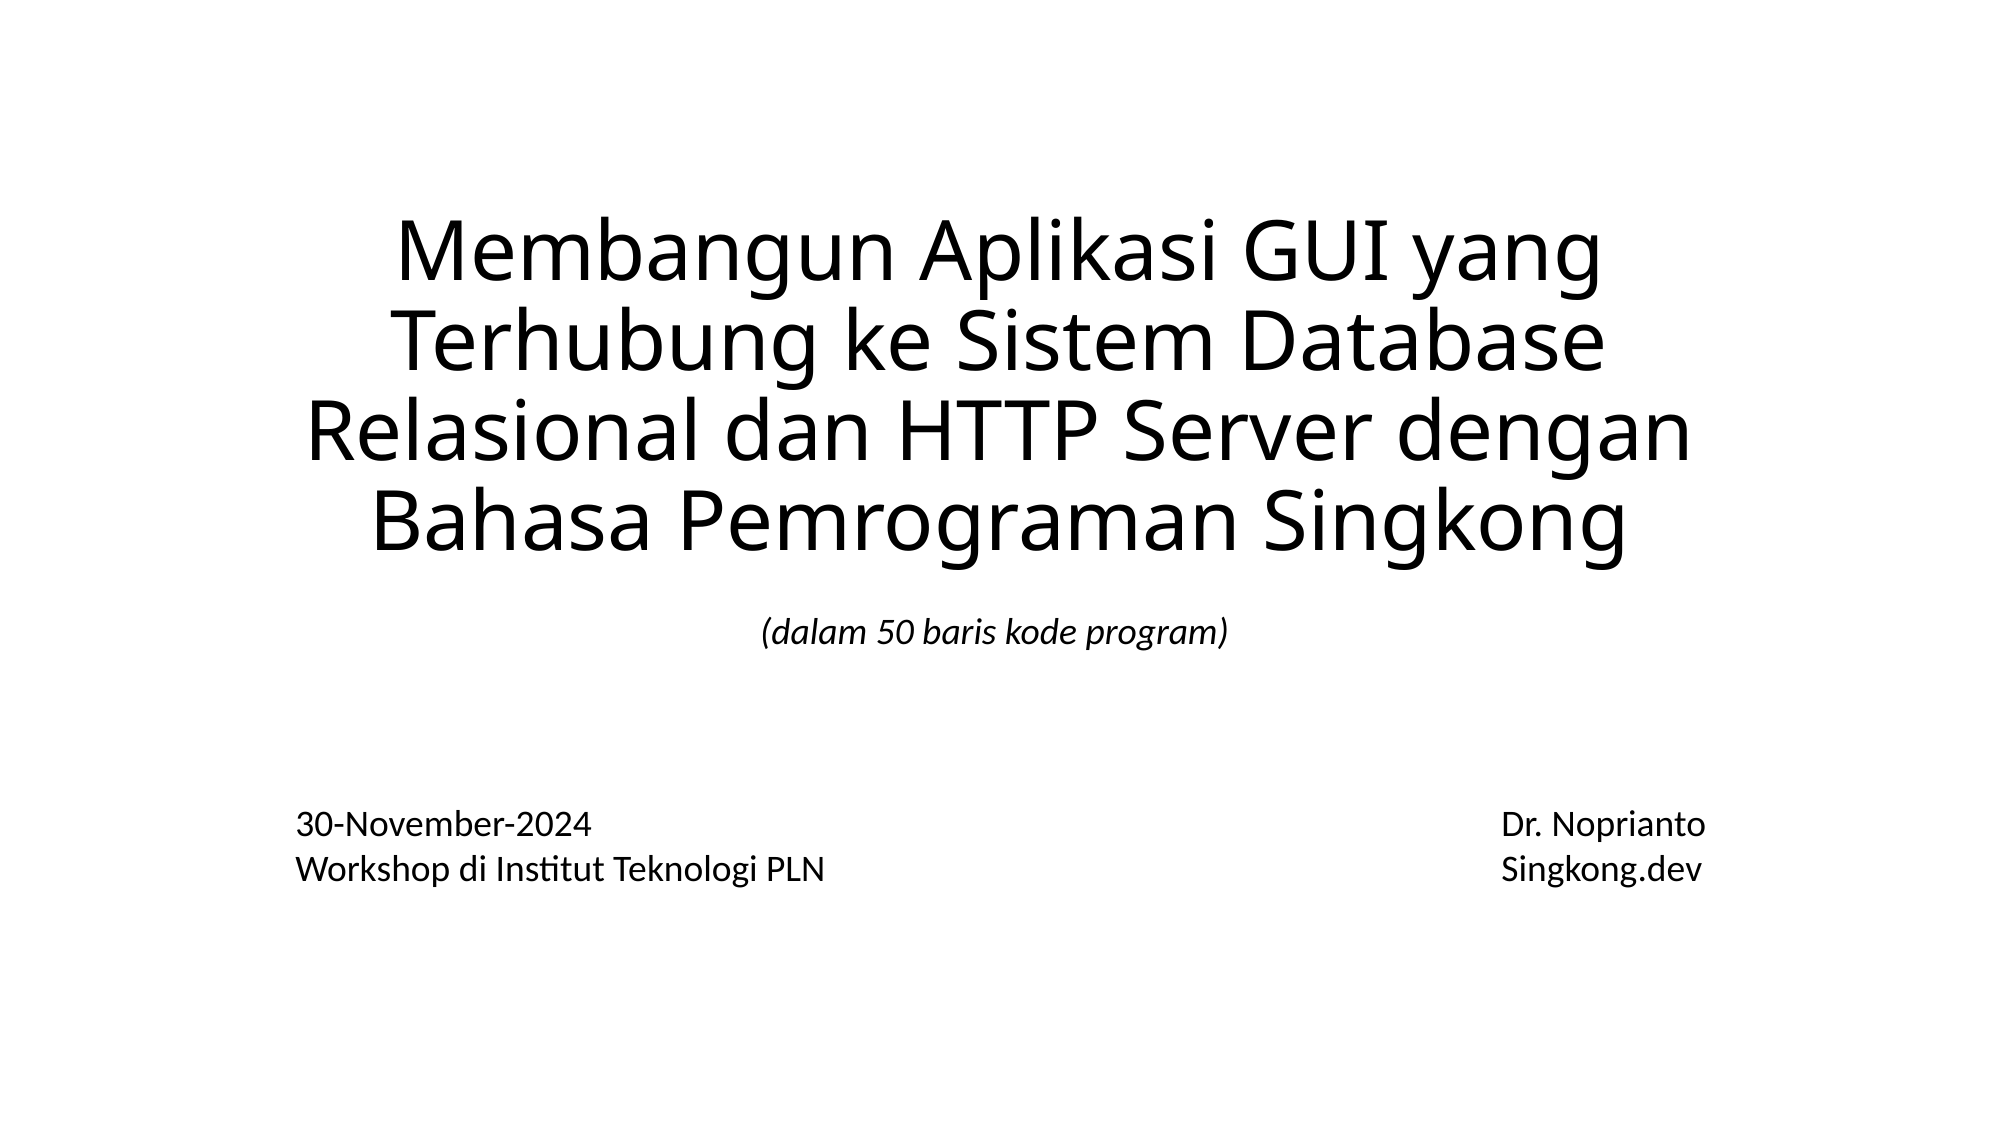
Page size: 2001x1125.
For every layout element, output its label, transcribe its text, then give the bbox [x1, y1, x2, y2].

text_box (dalam 50 baris kode program) [717, 599, 1272, 660]
text_box Dr. Noprianto Singkong.dev [1486, 791, 1750, 896]
text_box 30-November-2024 Workshop di Institut Teknologi PLN [280, 791, 897, 896]
title Membangun Aplikasi GUI yang Terhubung ke Sistem Database Relasional dan HTTP Server dengan Bahasa Pemrograman Singkong [249, 184, 1750, 576]
